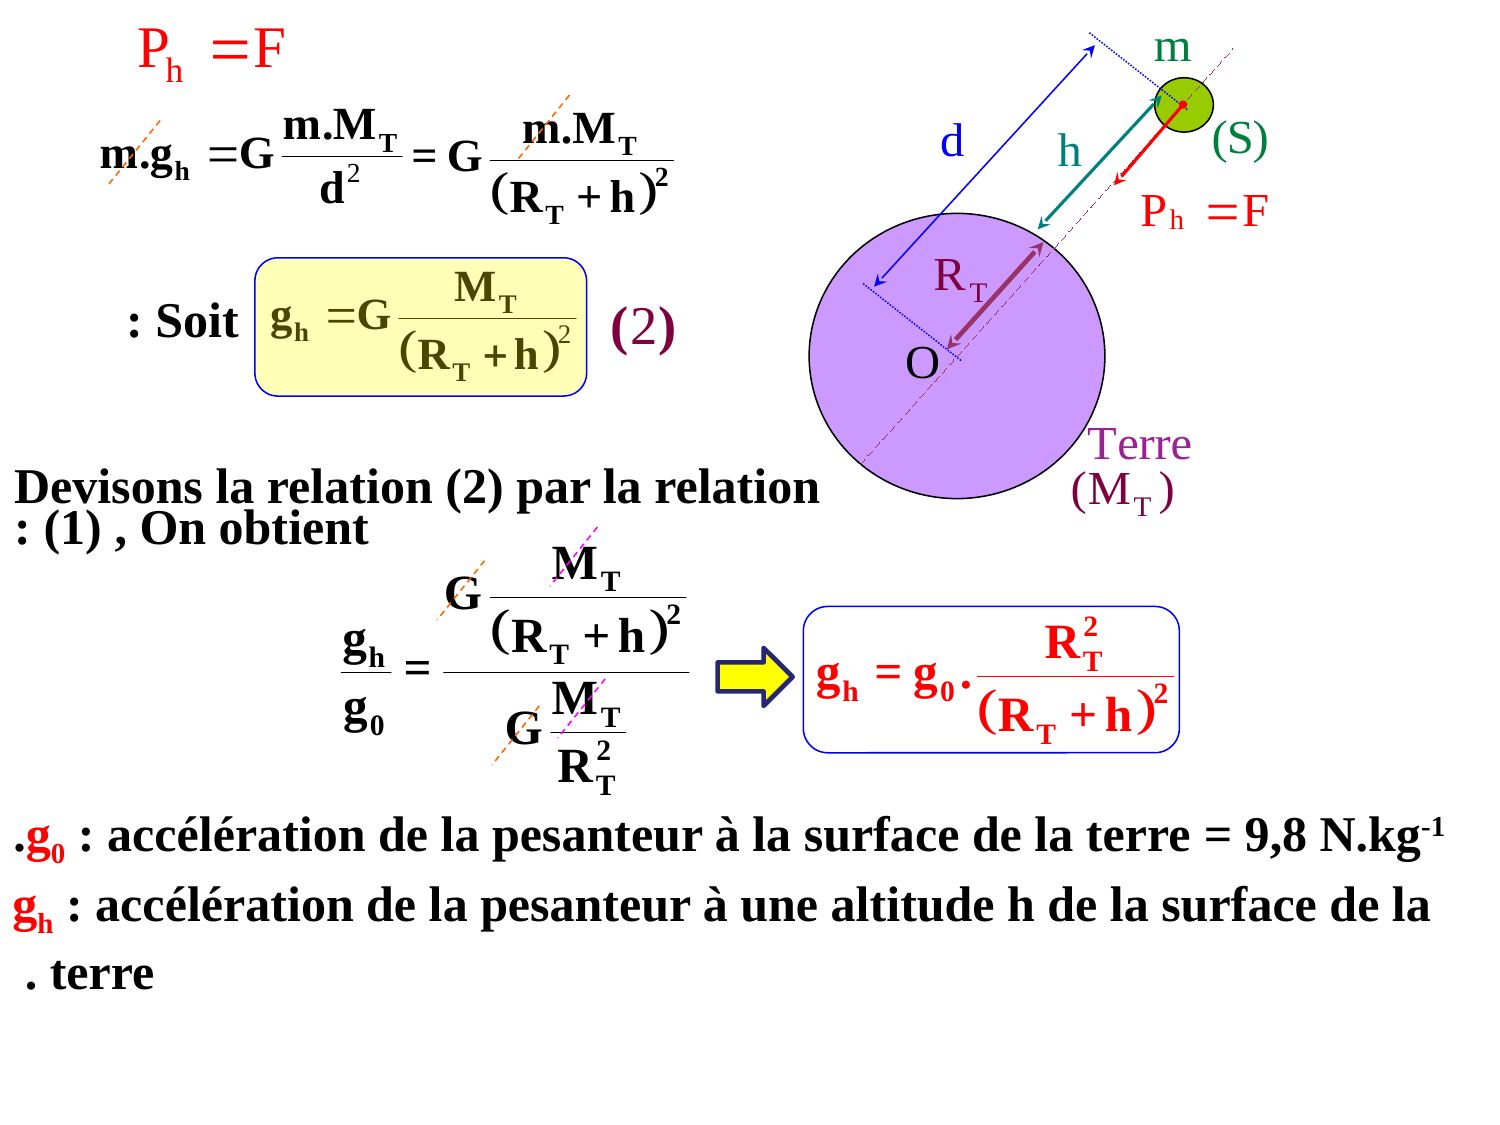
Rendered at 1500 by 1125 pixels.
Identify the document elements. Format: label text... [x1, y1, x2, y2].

text_box [803, 612, 812, 747]
text_box [717, 647, 793, 706]
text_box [809, 32, 1274, 524]
text_box [583, 268, 587, 386]
text_box gh : accélération de la pesanteur à une altitude h de la surface de la terre . [0, 863, 1500, 1007]
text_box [407, 102, 680, 232]
text_box Soit : [111, 298, 254, 355]
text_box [132, 14, 292, 92]
text_box g0 : accélération de la pesanteur à la surface de la terre = 9,8 N.kg-1. [0, 820, 1500, 863]
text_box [607, 300, 681, 364]
text_box [254, 257, 580, 397]
text_box Devisons la relation (2) par la relation (1) , On obtient : [0, 463, 846, 563]
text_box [812, 607, 1180, 753]
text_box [336, 534, 696, 801]
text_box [267, 262, 583, 390]
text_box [97, 99, 408, 210]
